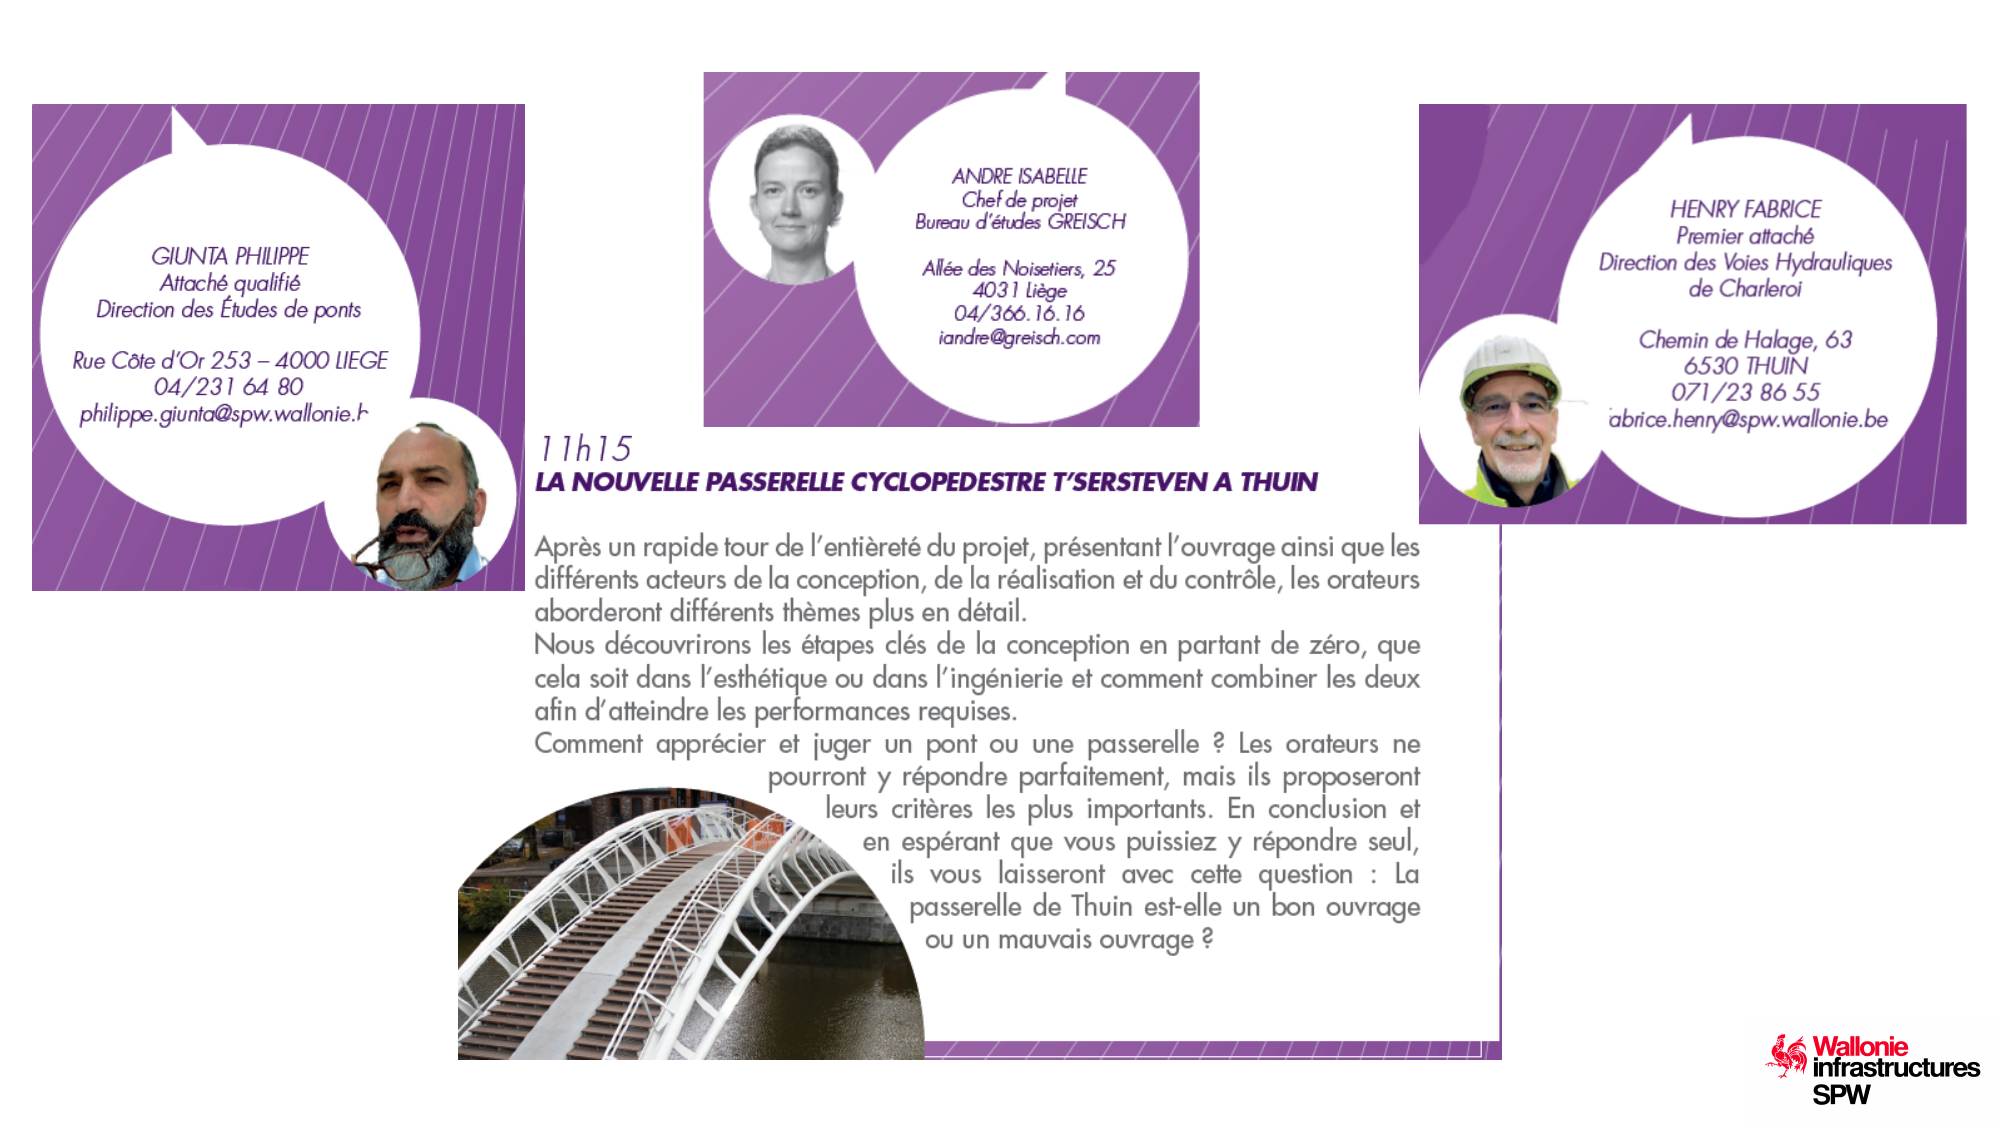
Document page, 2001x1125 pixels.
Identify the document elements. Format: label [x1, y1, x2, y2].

picture [1745, 1014, 2001, 1125]
picture [31, 72, 1968, 1060]
